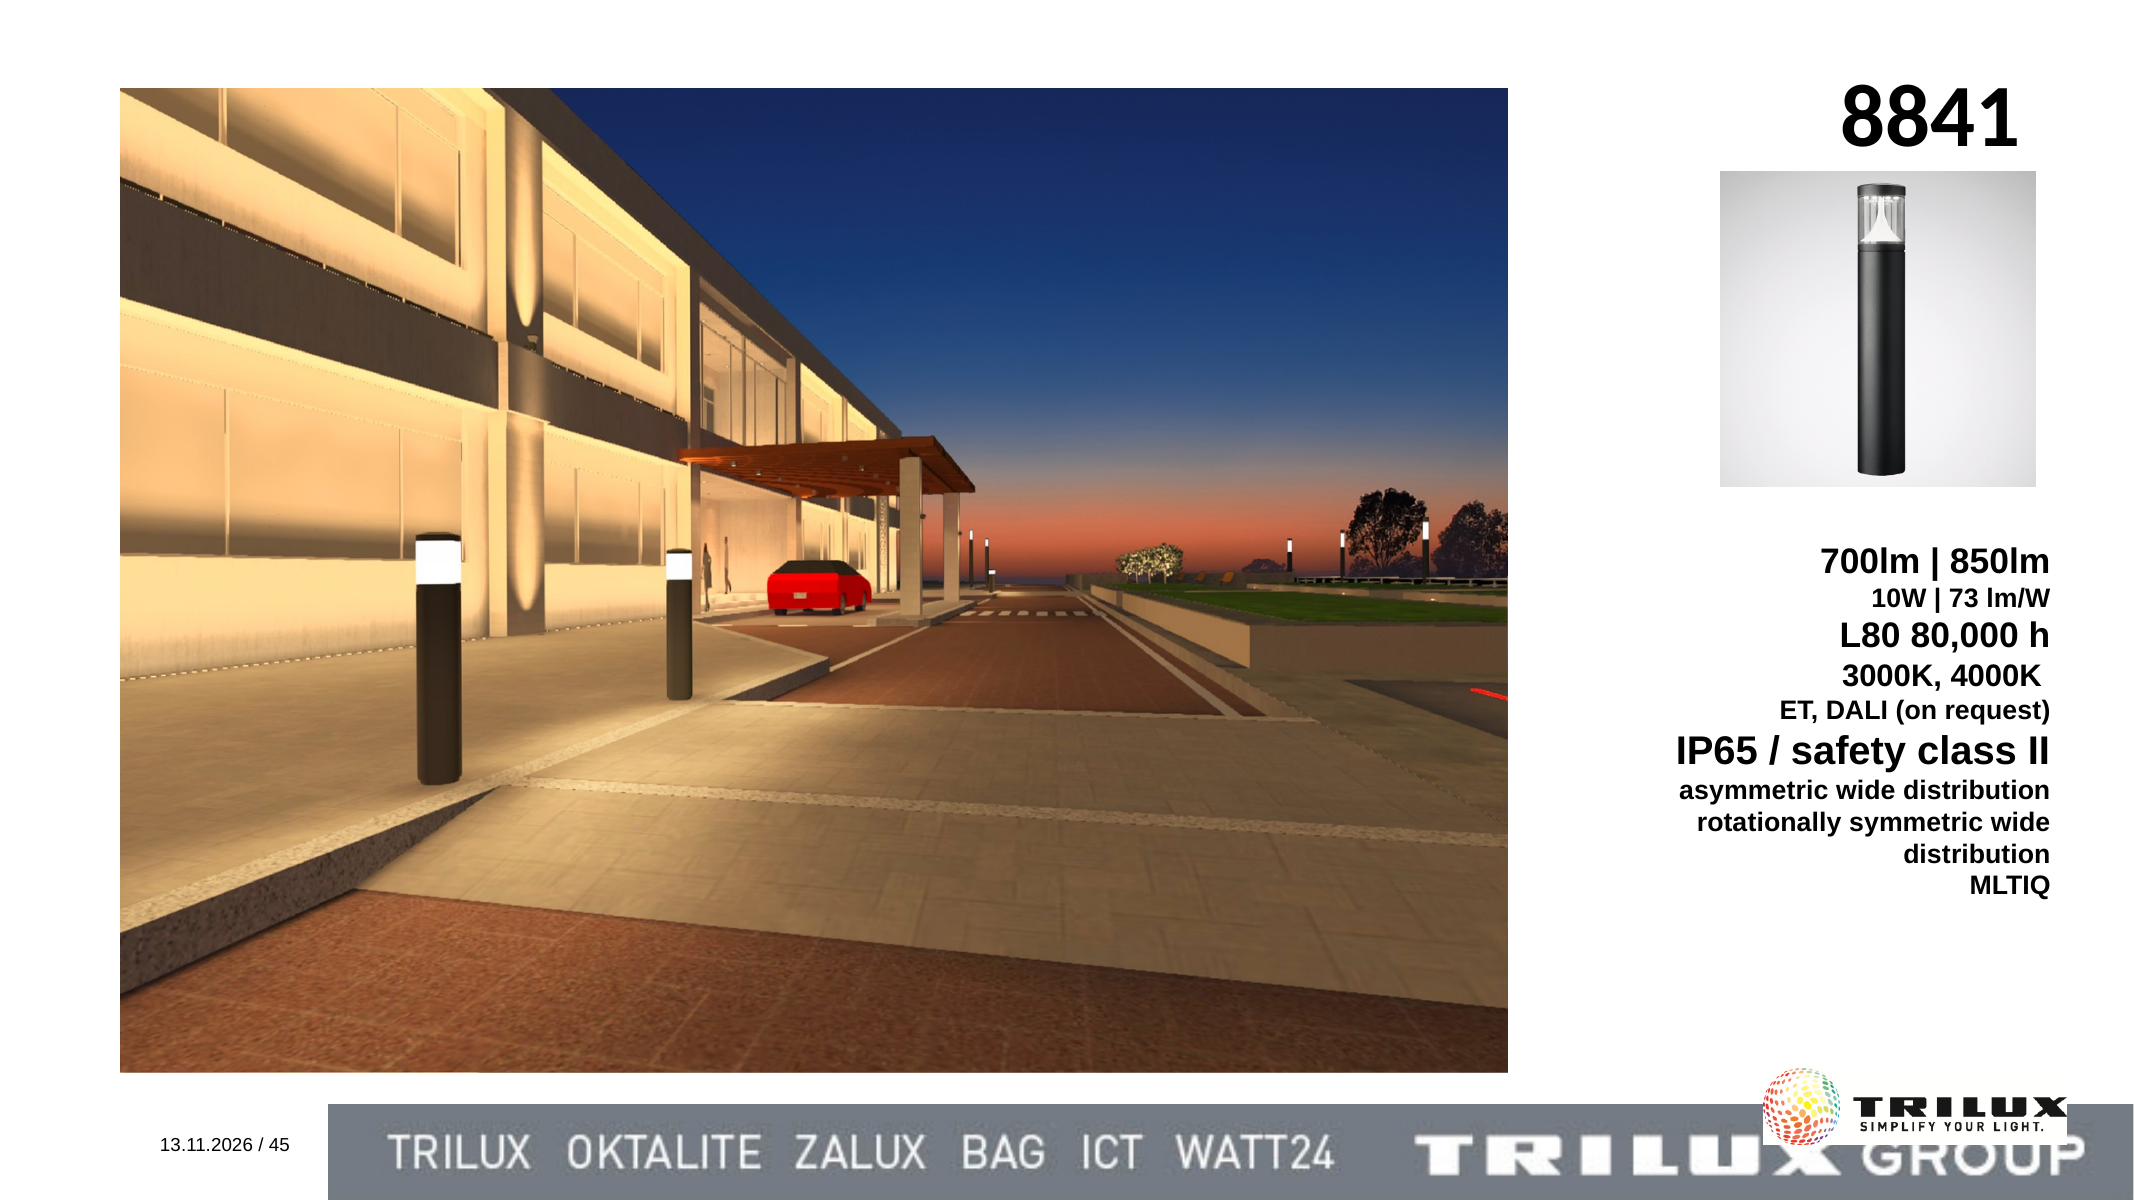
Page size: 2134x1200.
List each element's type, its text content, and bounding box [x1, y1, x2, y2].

title 8841 [1566, 88, 2036, 172]
picture [120, 88, 1508, 1073]
subtitle 700lm | 850lm 10W | 73 lm/W L80 80,000 h 3000K, 4000K ET, DALI (on request) IP65 / safety class II asymmetric wide distribution rotationally symmetric wide distribution MLTIQ [1566, 530, 2066, 1024]
picture [328, 1068, 2134, 1200]
picture [1720, 171, 2036, 488]
